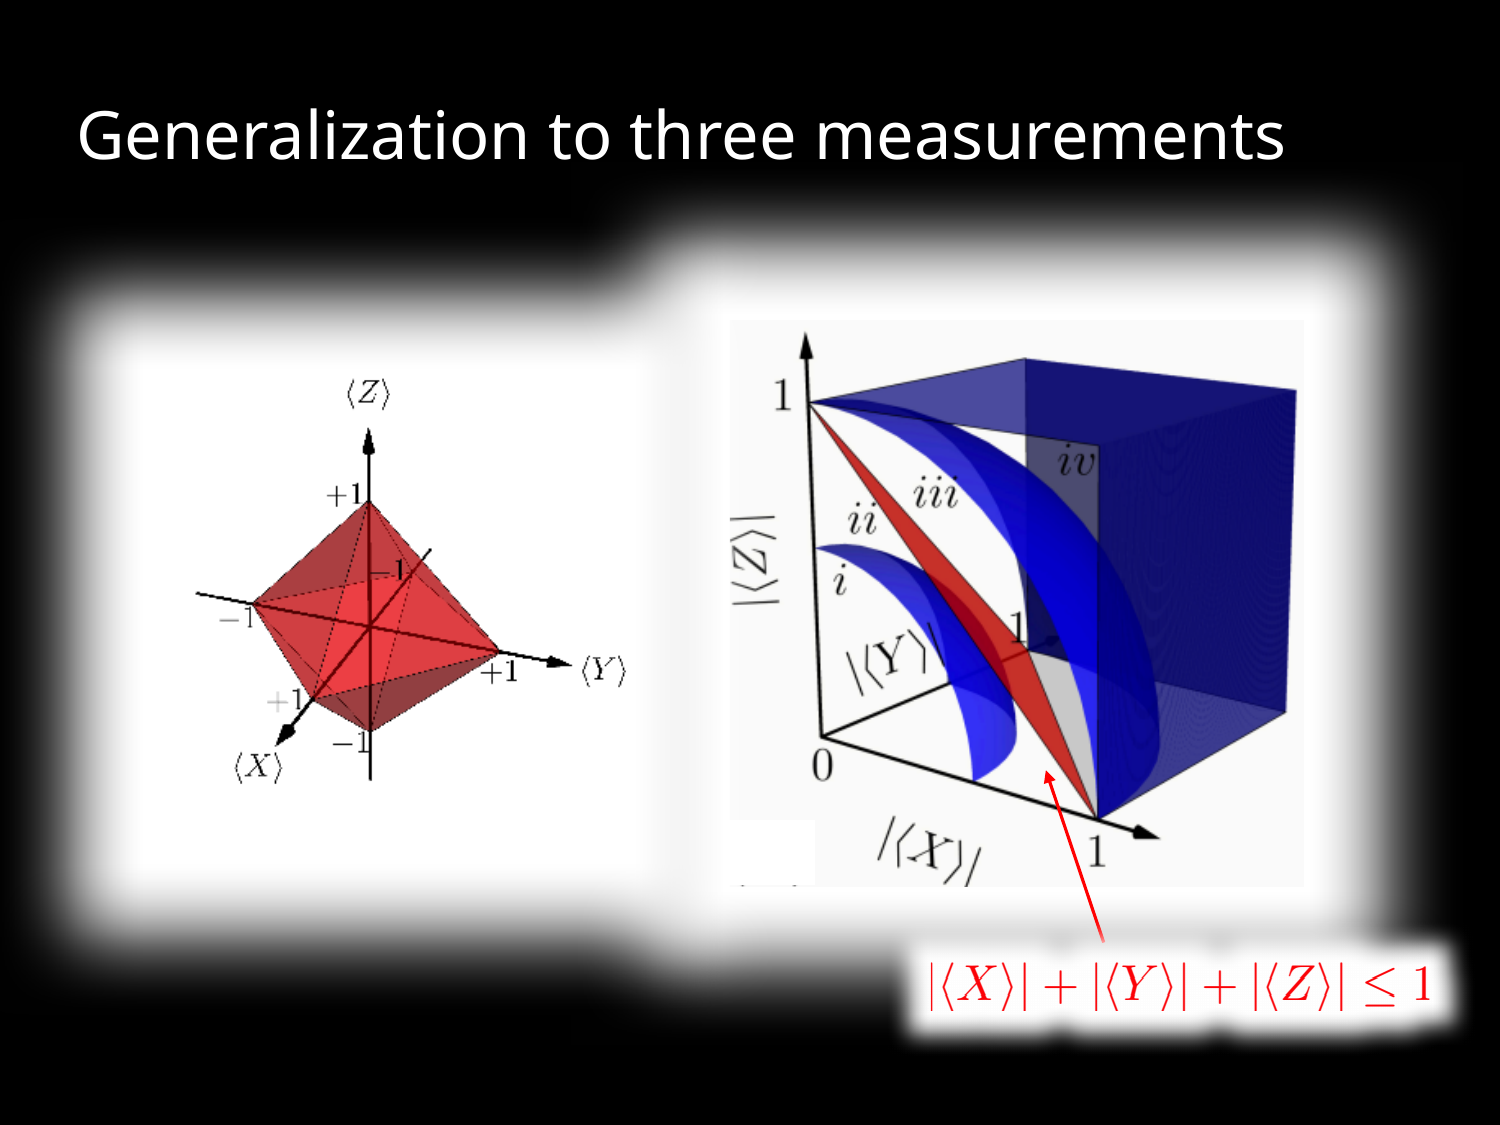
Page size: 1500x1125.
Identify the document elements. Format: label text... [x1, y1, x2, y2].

picture [930, 961, 1430, 1011]
picture [148, 373, 632, 860]
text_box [1045, 770, 1104, 943]
picture [729, 320, 1304, 887]
text_box Generalization to three measurements [61, 96, 1482, 182]
